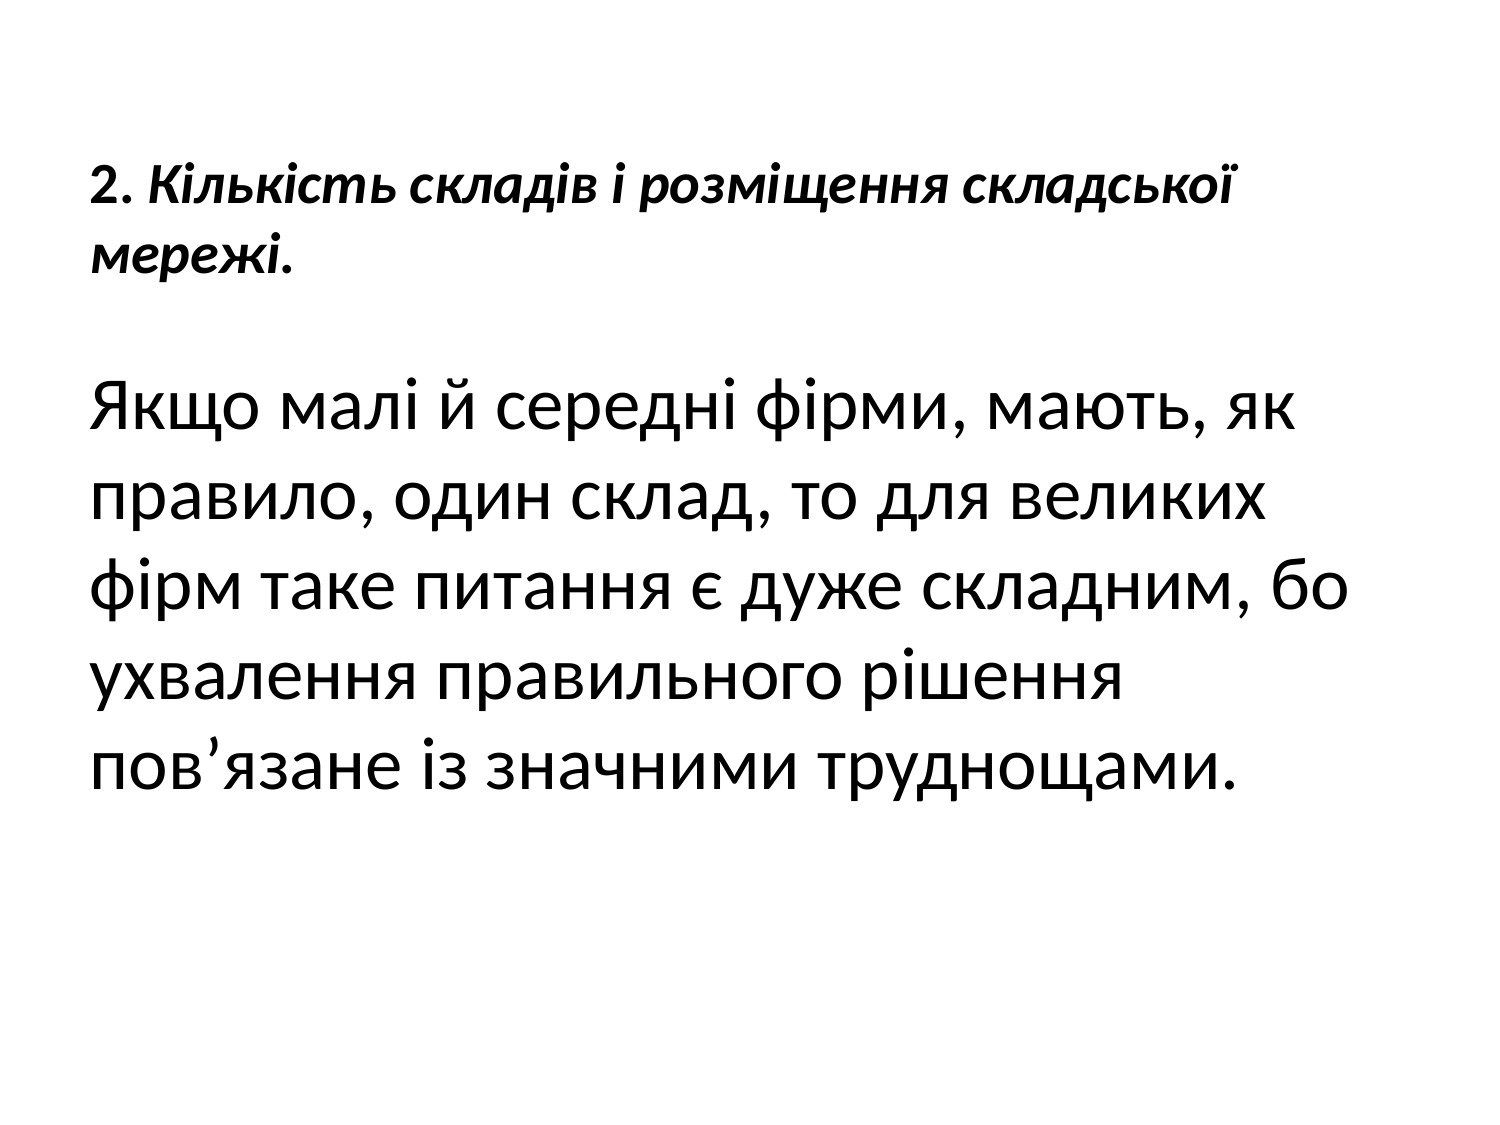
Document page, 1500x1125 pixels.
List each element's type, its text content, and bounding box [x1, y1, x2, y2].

text_box 2. Кількість складів і розміщення складської мережі. Якщо малі й середні фірми, мають, як правило, один склад, то для великих фірм таке питання є дуже складним, бо ухвалення правильного рішення пов’язане із значними труднощами. [75, 137, 1388, 813]
